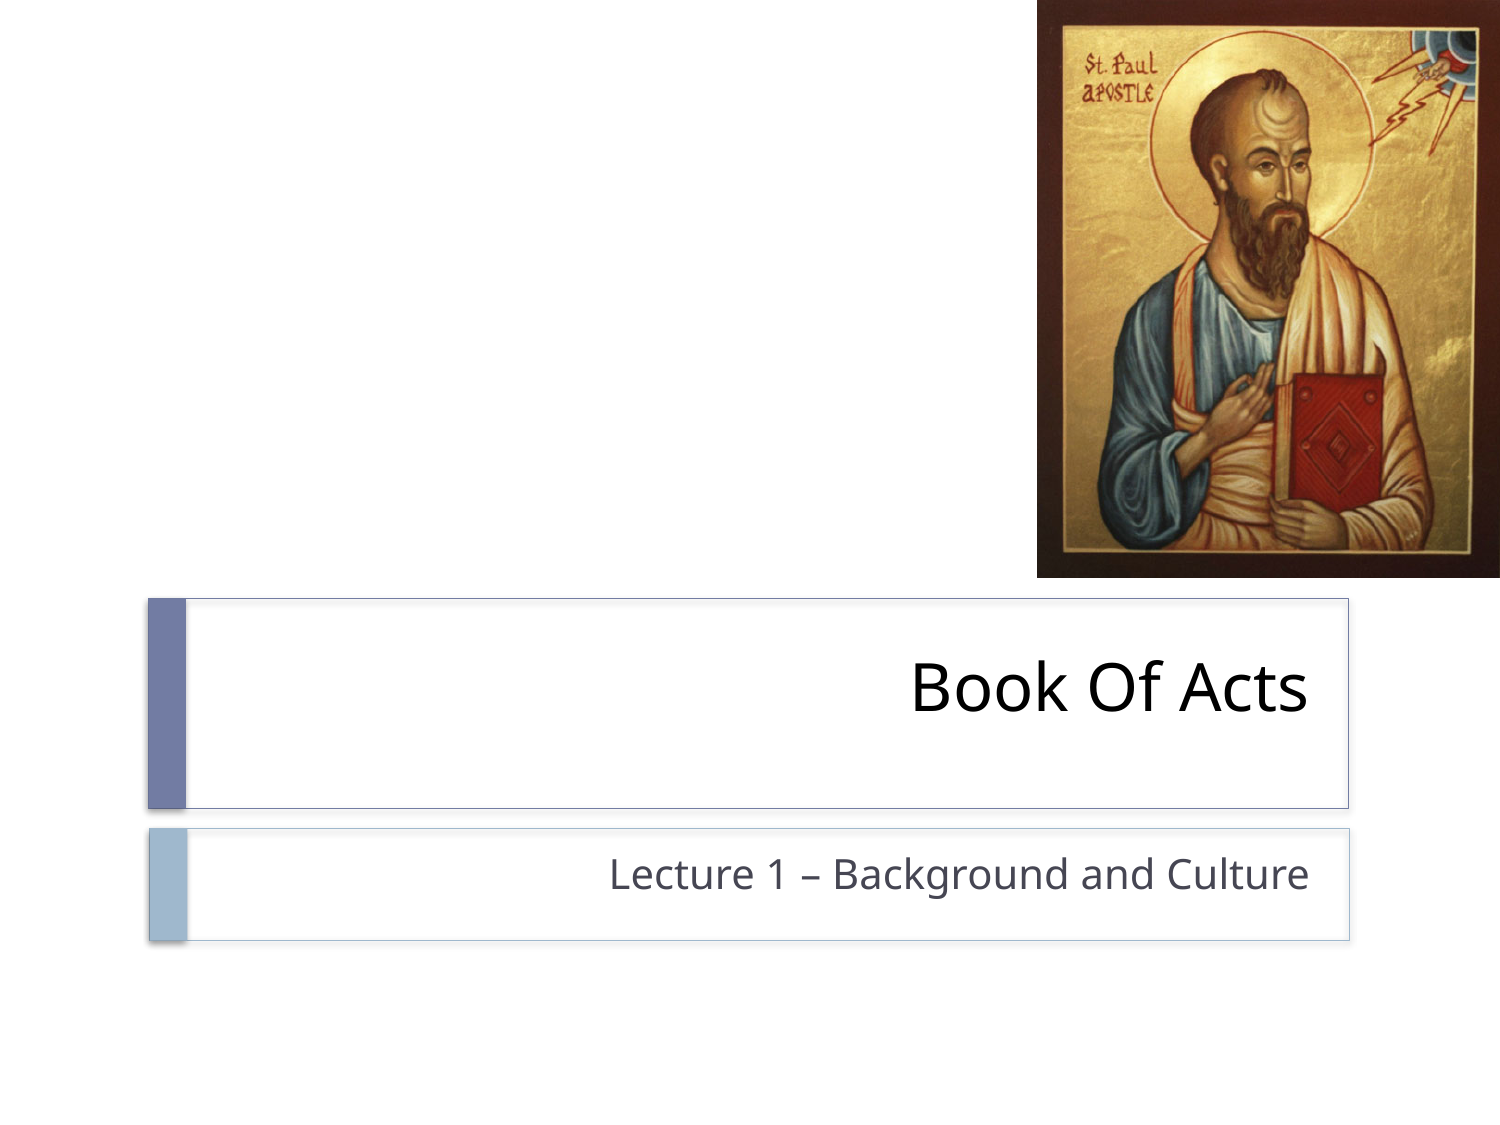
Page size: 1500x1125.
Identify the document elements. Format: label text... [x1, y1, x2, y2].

title Book Of Acts [200, 637, 1325, 800]
subtitle Lecture 1 – Background and Culture [200, 840, 1325, 929]
picture [1037, 0, 1500, 578]
